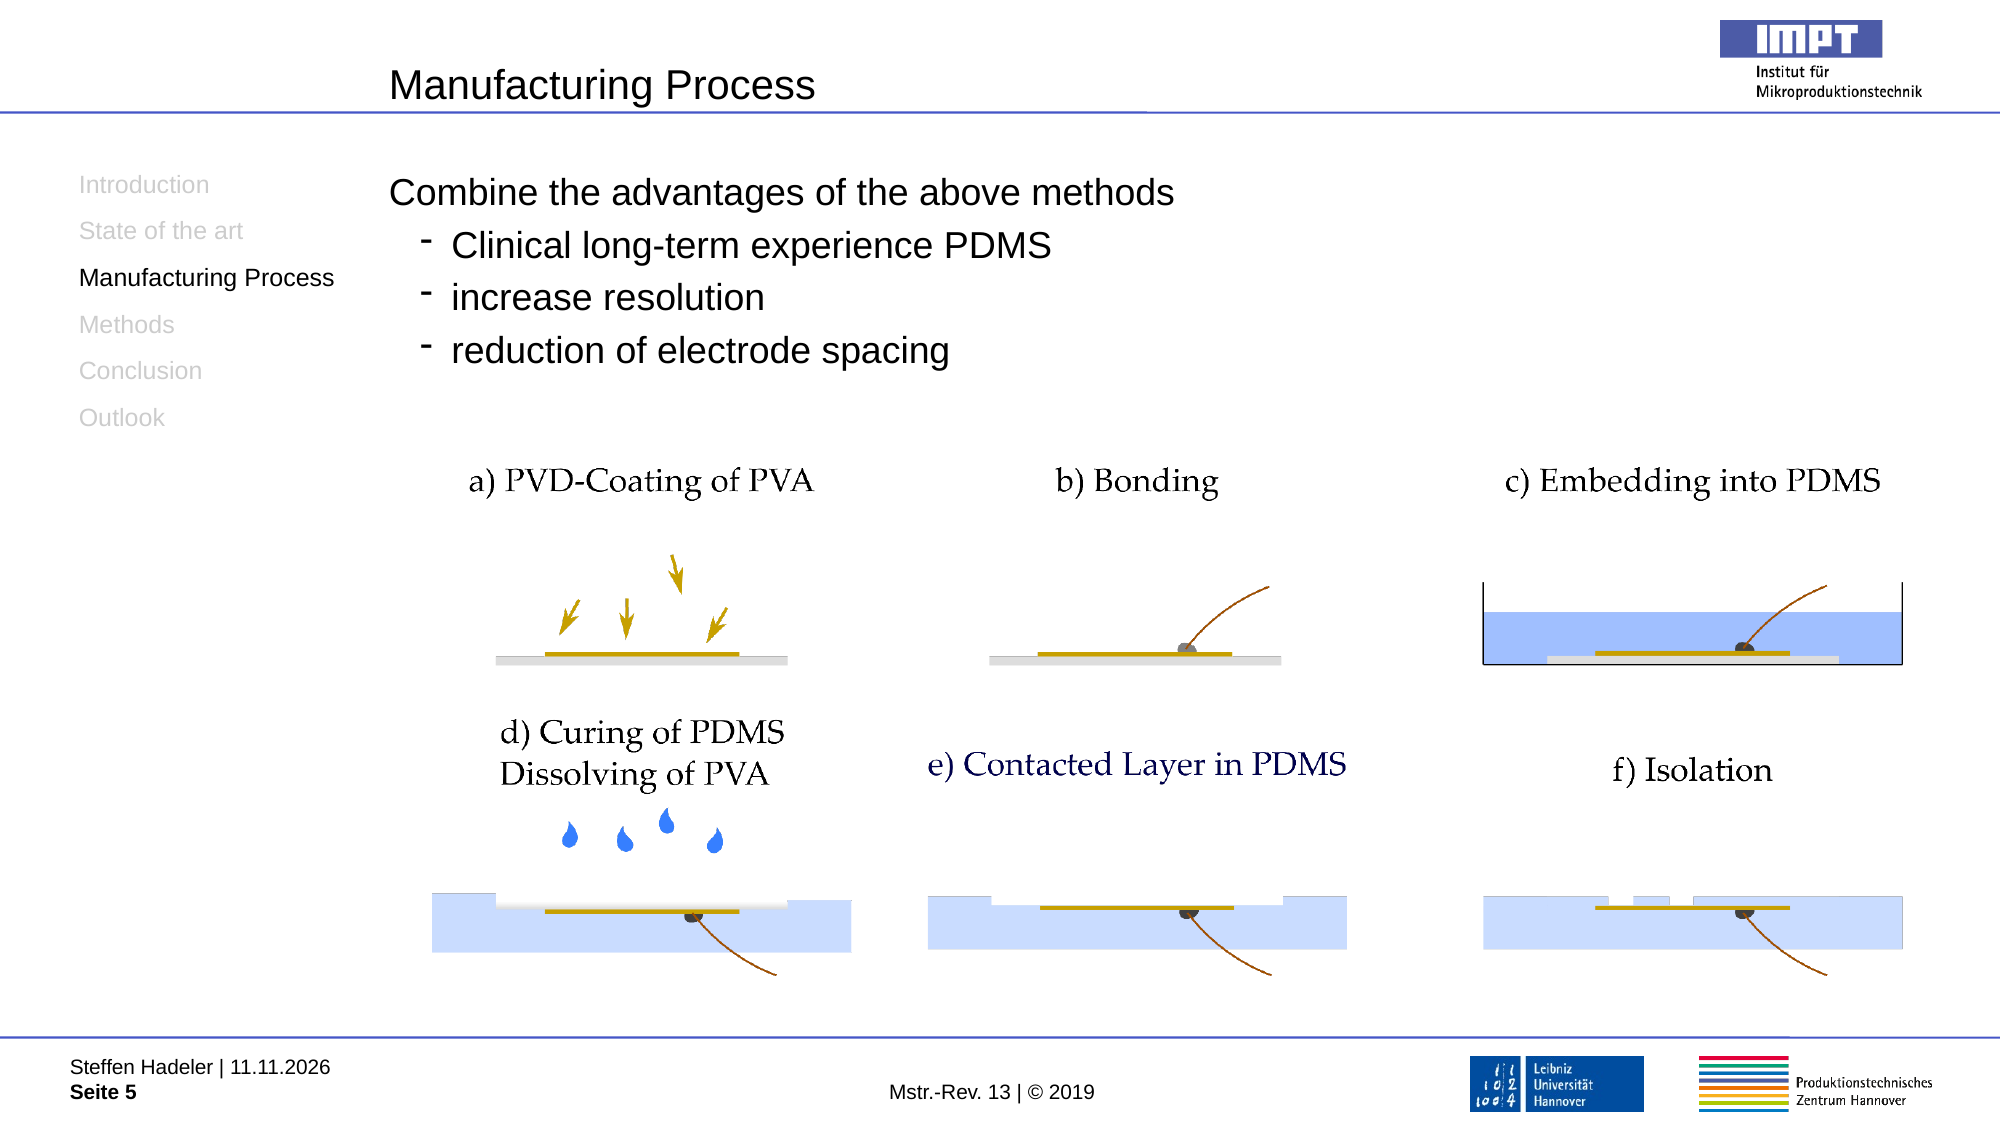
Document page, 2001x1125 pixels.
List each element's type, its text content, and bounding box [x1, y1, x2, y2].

list Introduction State of the art Manufacturing Process Methods Conclusion Outlook [63, 160, 360, 976]
picture [1470, 1056, 1644, 1112]
list Combine the advantages of the above methods Clinical long-term experience PDMS increase resolution reduction of electrode spacing [373, 160, 1797, 976]
title Manufacturing Process [373, 50, 1615, 150]
picture [432, 467, 1903, 977]
picture [1699, 1056, 1932, 1112]
picture [1720, 20, 1922, 100]
